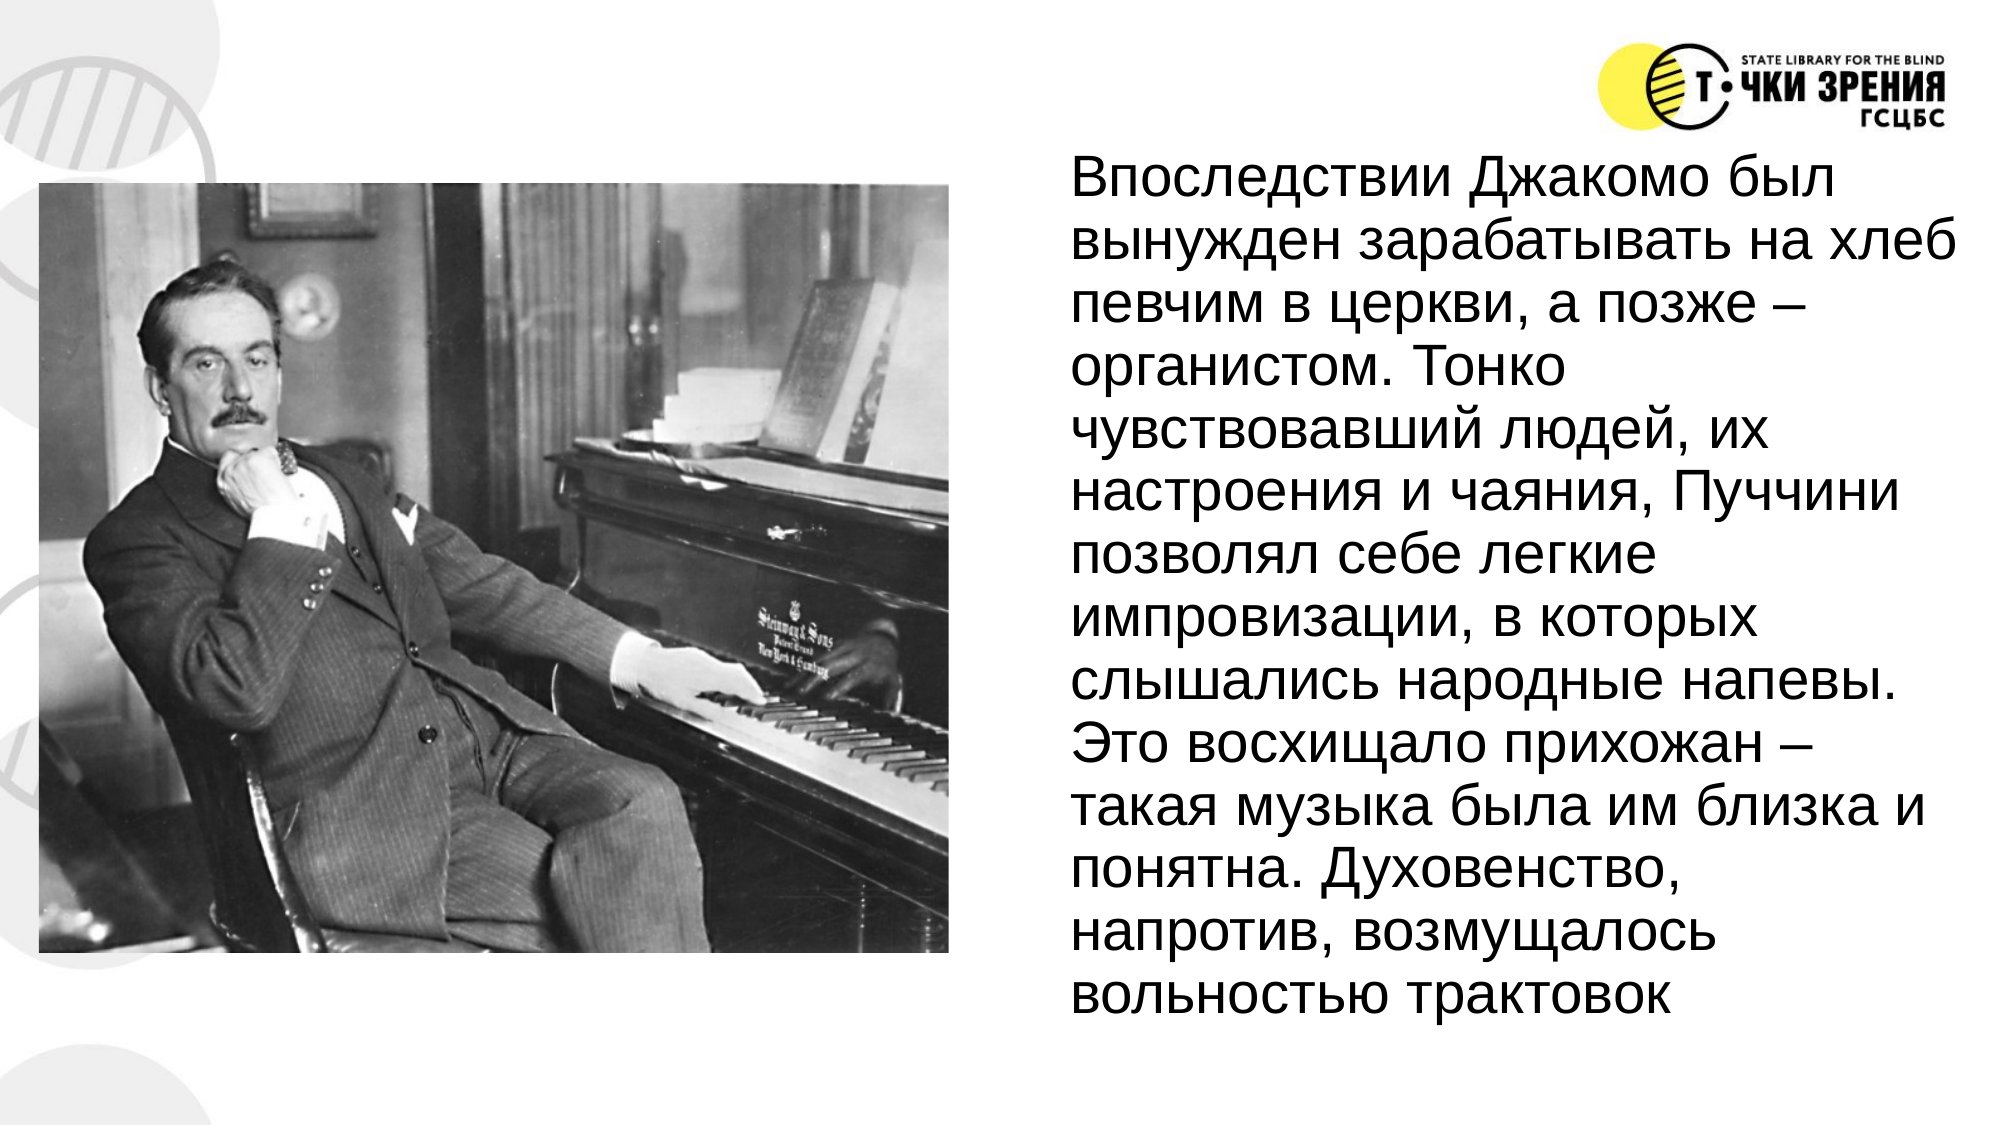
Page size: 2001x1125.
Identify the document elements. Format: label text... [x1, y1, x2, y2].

list Впоследствии Джакомо был вынужден зарабатывать на хлеб певчим в церкви, а позже – органистом. Тонко чувствовавший людей, их настроения и чаяния, Пуччини позволял себе легкие импровизации, в которых слышались народные напевы. Это восхищало прихожан – такая музыка была им близка и понятна. Духовенство, напротив, возмущалось вольностью трактовок [1036, 138, 1981, 1075]
picture [0, 0, 2000, 1125]
